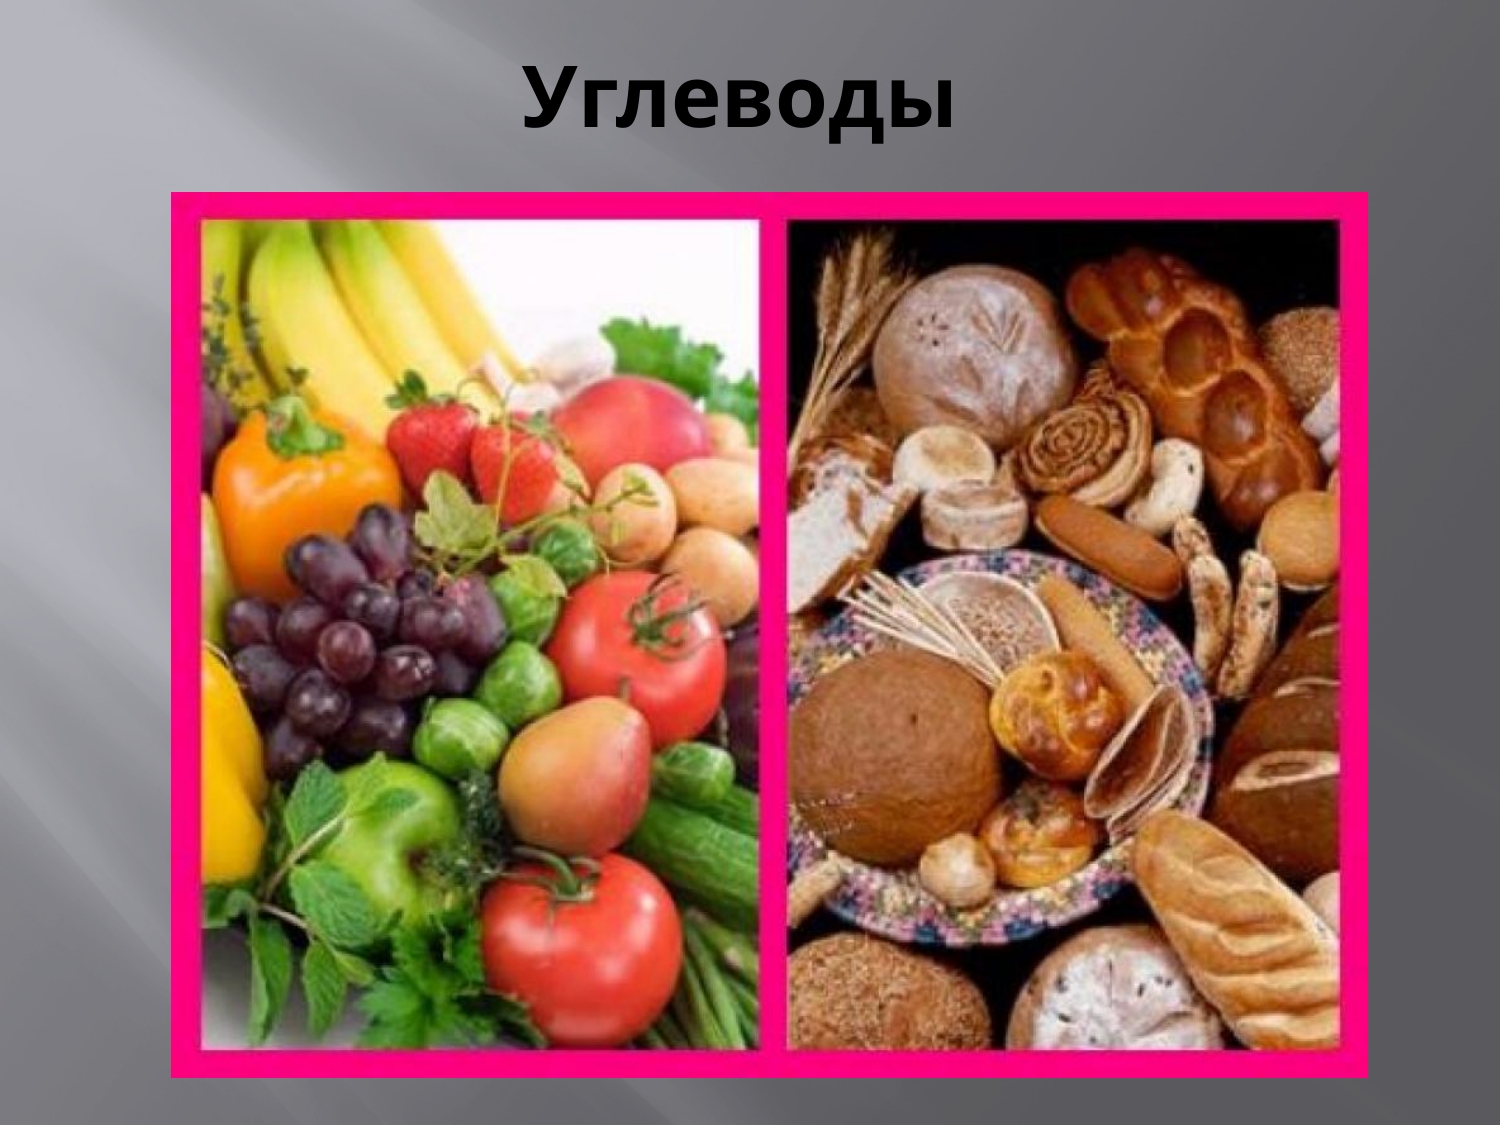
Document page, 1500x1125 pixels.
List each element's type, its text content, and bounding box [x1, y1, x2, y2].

title Углеводы [64, 0, 1415, 188]
picture [170, 191, 1368, 1079]
